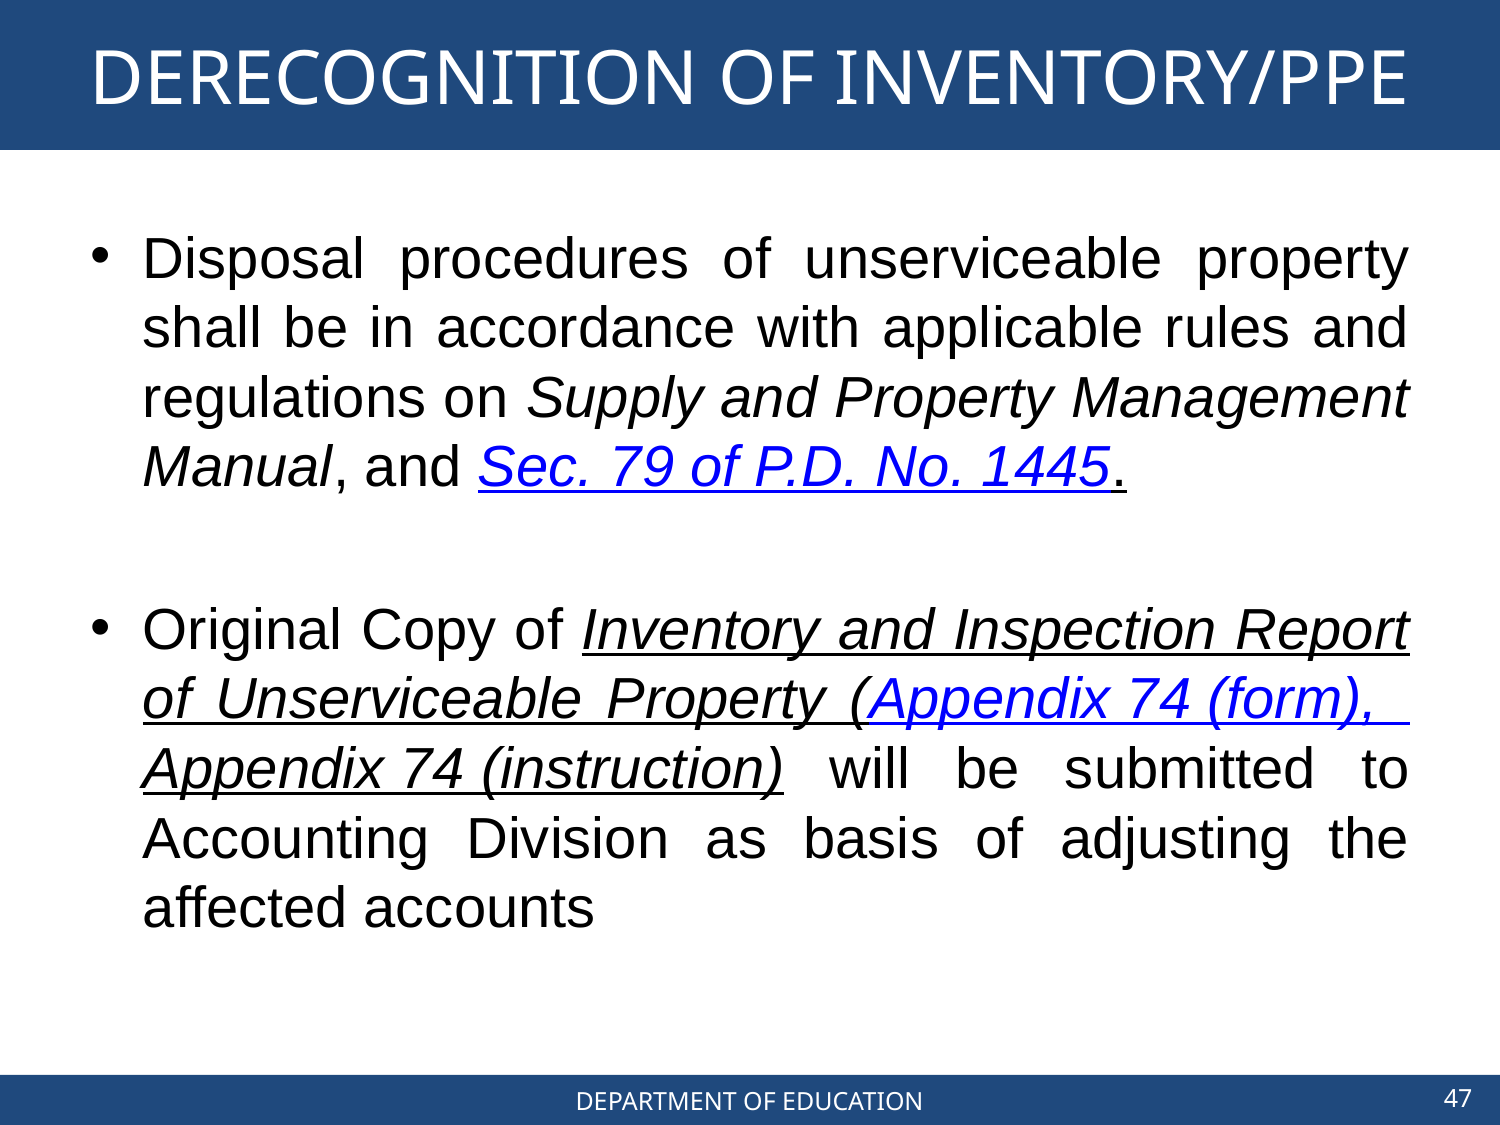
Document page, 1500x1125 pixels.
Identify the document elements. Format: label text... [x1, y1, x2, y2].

list Disposal procedures of unserviceable property shall be in accordance with applicable rules and regulations on Supply and Property Management Manual, and Sec. 79 of P.D. No. 1445. Original Copy of Inventory and Inspection Report of Unserviceable Property (Appendix 74 (form), Appendix 74 (instruction) will be submitted to Accounting Division as basis of adjusting the affected accounts [75, 212, 1425, 1005]
slide_number 47 [1137, 1074, 1488, 1125]
title DERECOGNITION OF INVENTORY/PPE [0, 0, 1500, 150]
